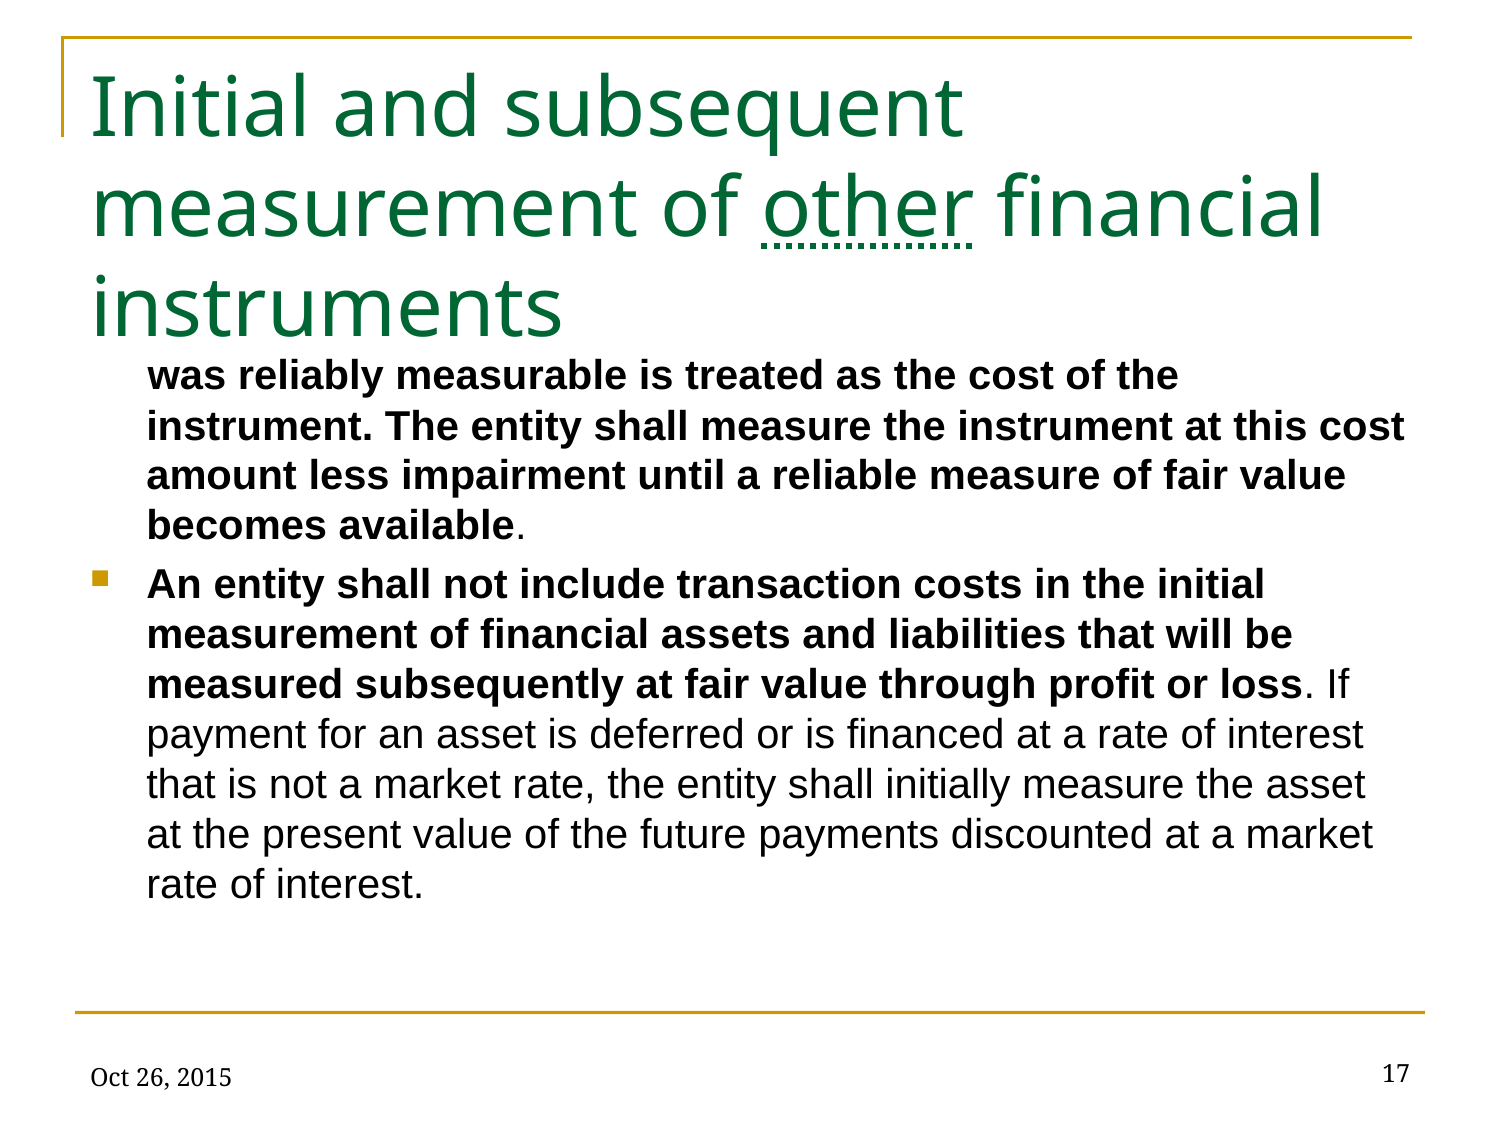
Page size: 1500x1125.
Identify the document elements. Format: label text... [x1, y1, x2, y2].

list was reliably measurable is treated as the cost of the instrument. The entity shall measure the instrument at this cost amount less impairment until a reliable measure of fair value becomes available. An entity shall not include transaction costs in the initial measurement of financial assets and liabilities that will be measured subsequently at fair value through profit or loss. If payment for an asset is deferred or is financed at a rate of interest that is not a market rate, the entity shall initially measure the asset at the present value of the future payments discounted at a market rate of interest. [74, 262, 1426, 1006]
title Initial and subsequent measurement of other financial instruments [74, 45, 1426, 233]
slide_number 17 [1074, 1023, 1426, 1100]
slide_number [74, 1023, 426, 1100]
